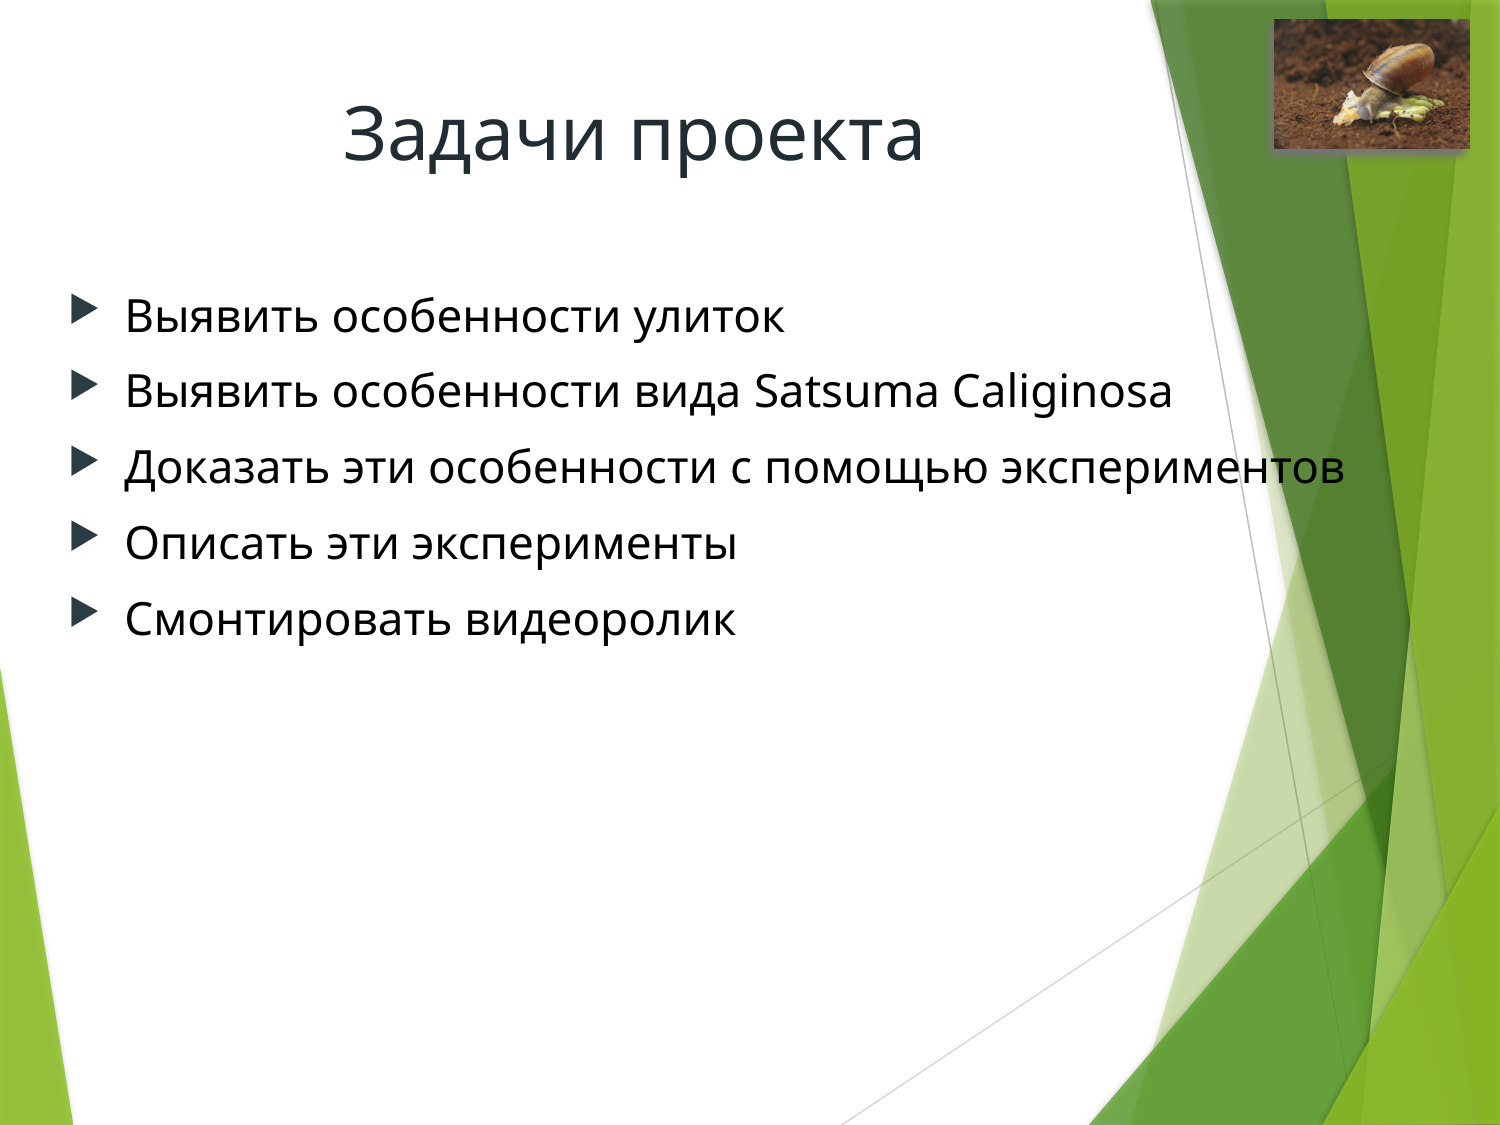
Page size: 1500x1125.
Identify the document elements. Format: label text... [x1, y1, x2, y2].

picture [1274, 19, 1470, 149]
list Выявить особенности улиток Выявить особенности вида Satsuma Caliginosa Доказать эти особенности с помощью экспериментов Описать эти эксперименты Смонтировать видеоролик [53, 278, 1404, 1022]
title Задачи проекта [230, 78, 1040, 251]
